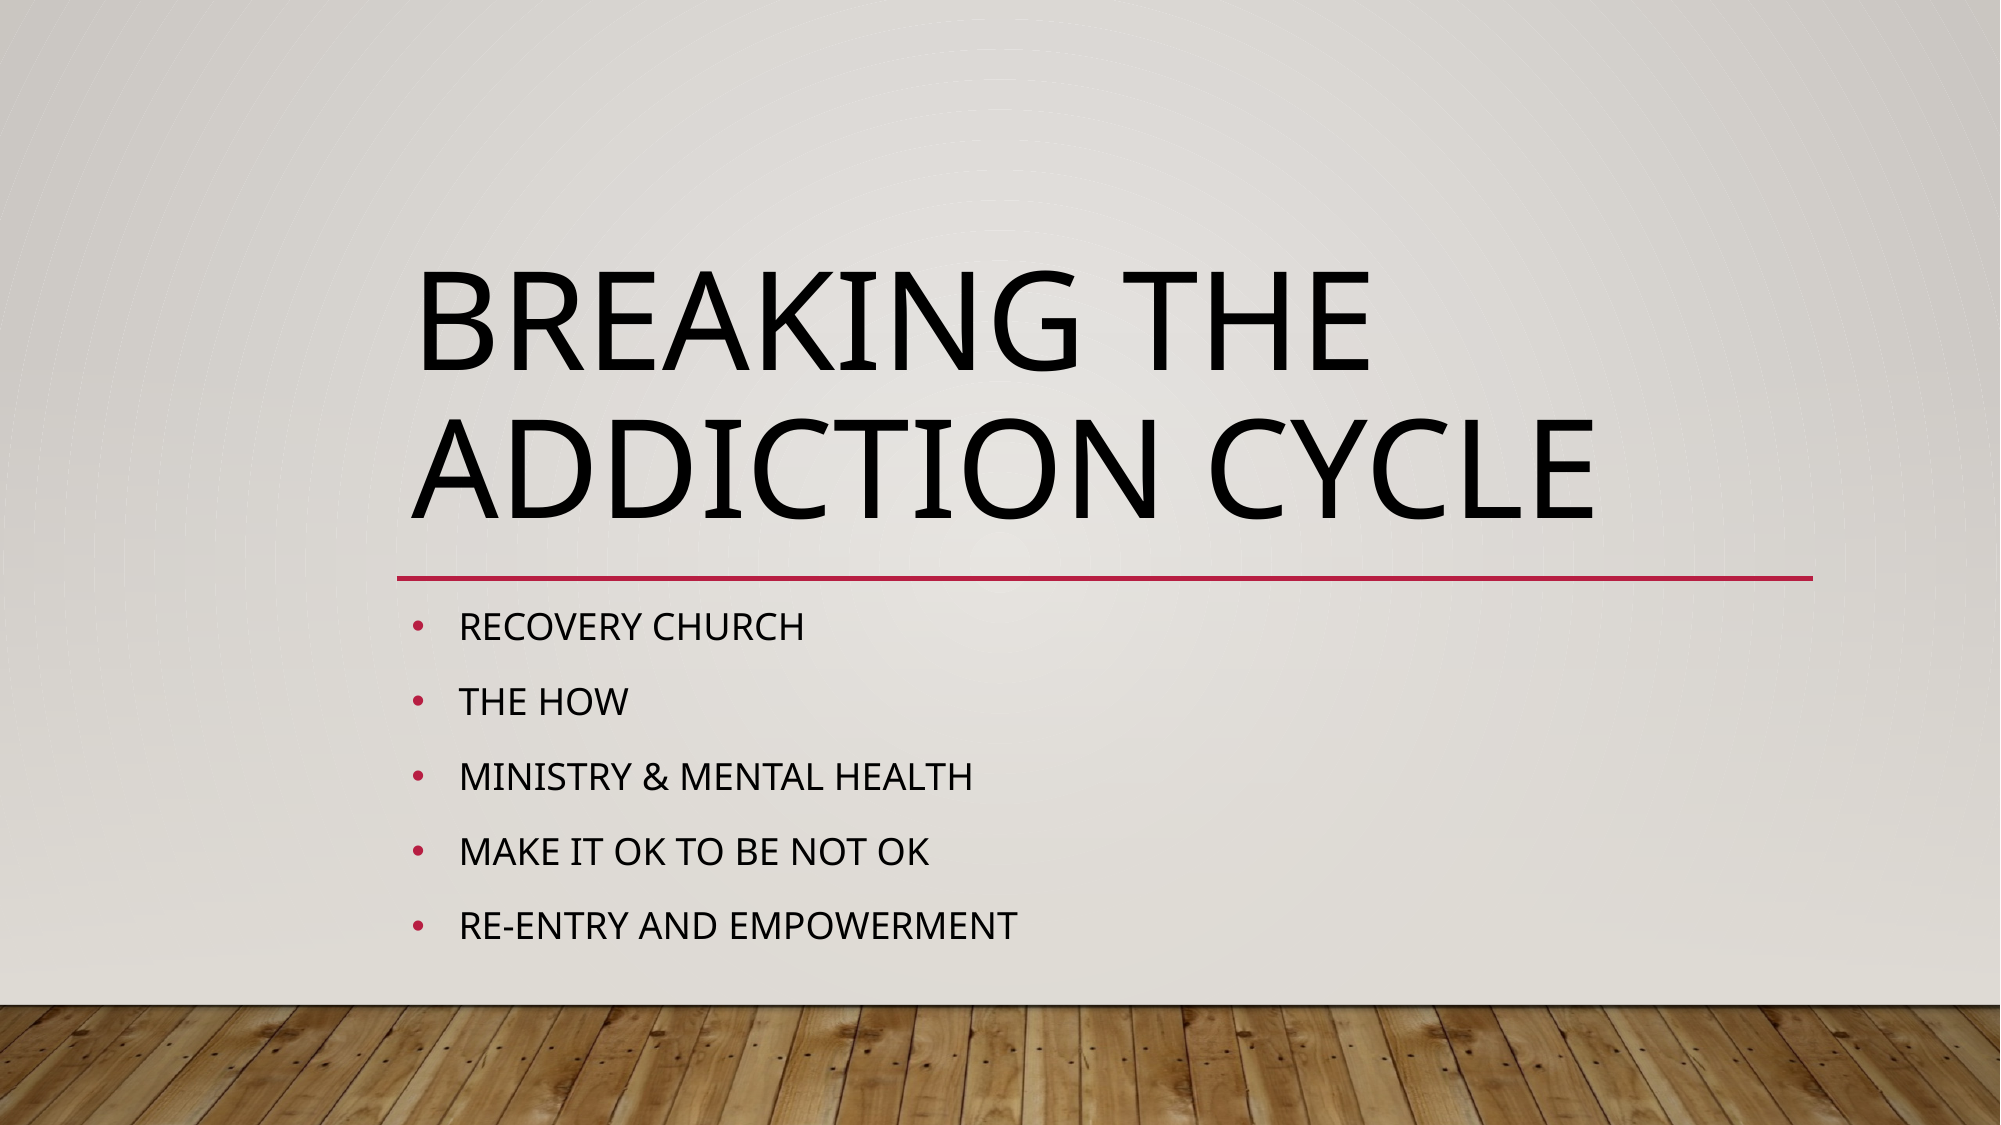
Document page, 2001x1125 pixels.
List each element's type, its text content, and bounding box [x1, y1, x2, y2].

subtitle Recovery church The how Ministry & mental health Make it ok to be not ok Re-entry and empowerment [396, 579, 1853, 1054]
title BREAKING THE ADDICTION CYCLE [396, 131, 1814, 549]
picture [0, 1005, 2000, 1125]
